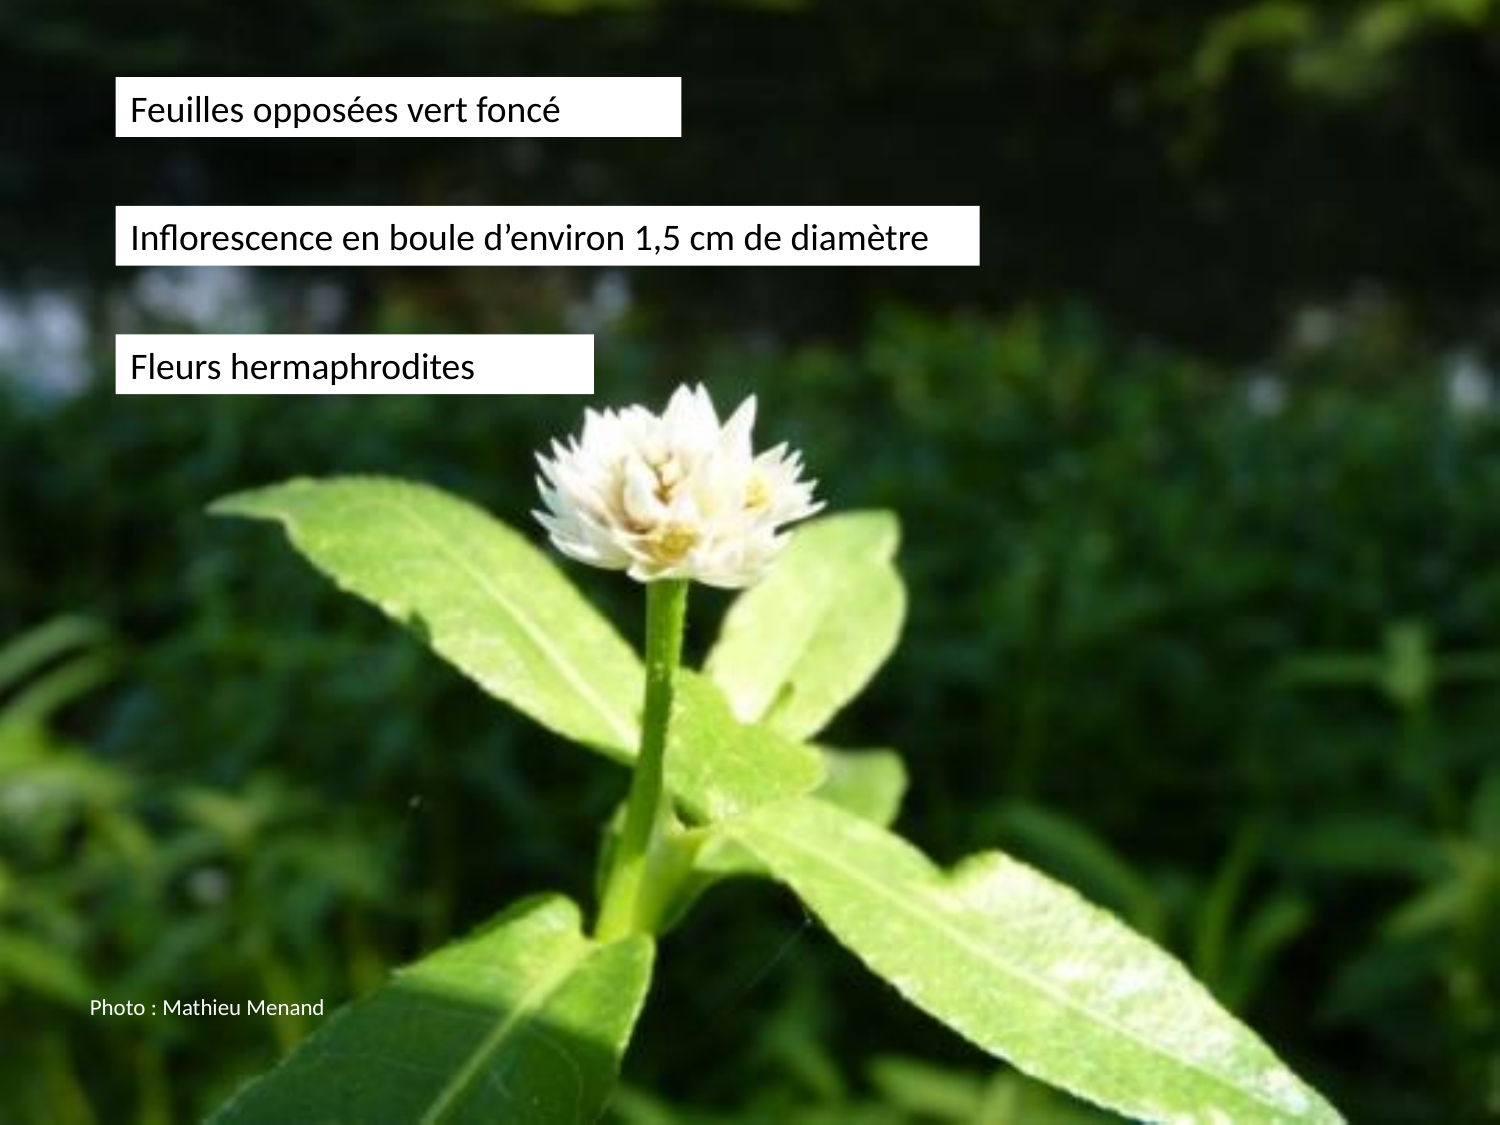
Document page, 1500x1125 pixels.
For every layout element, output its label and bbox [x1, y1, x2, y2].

list [0, 0, 1500, 1125]
